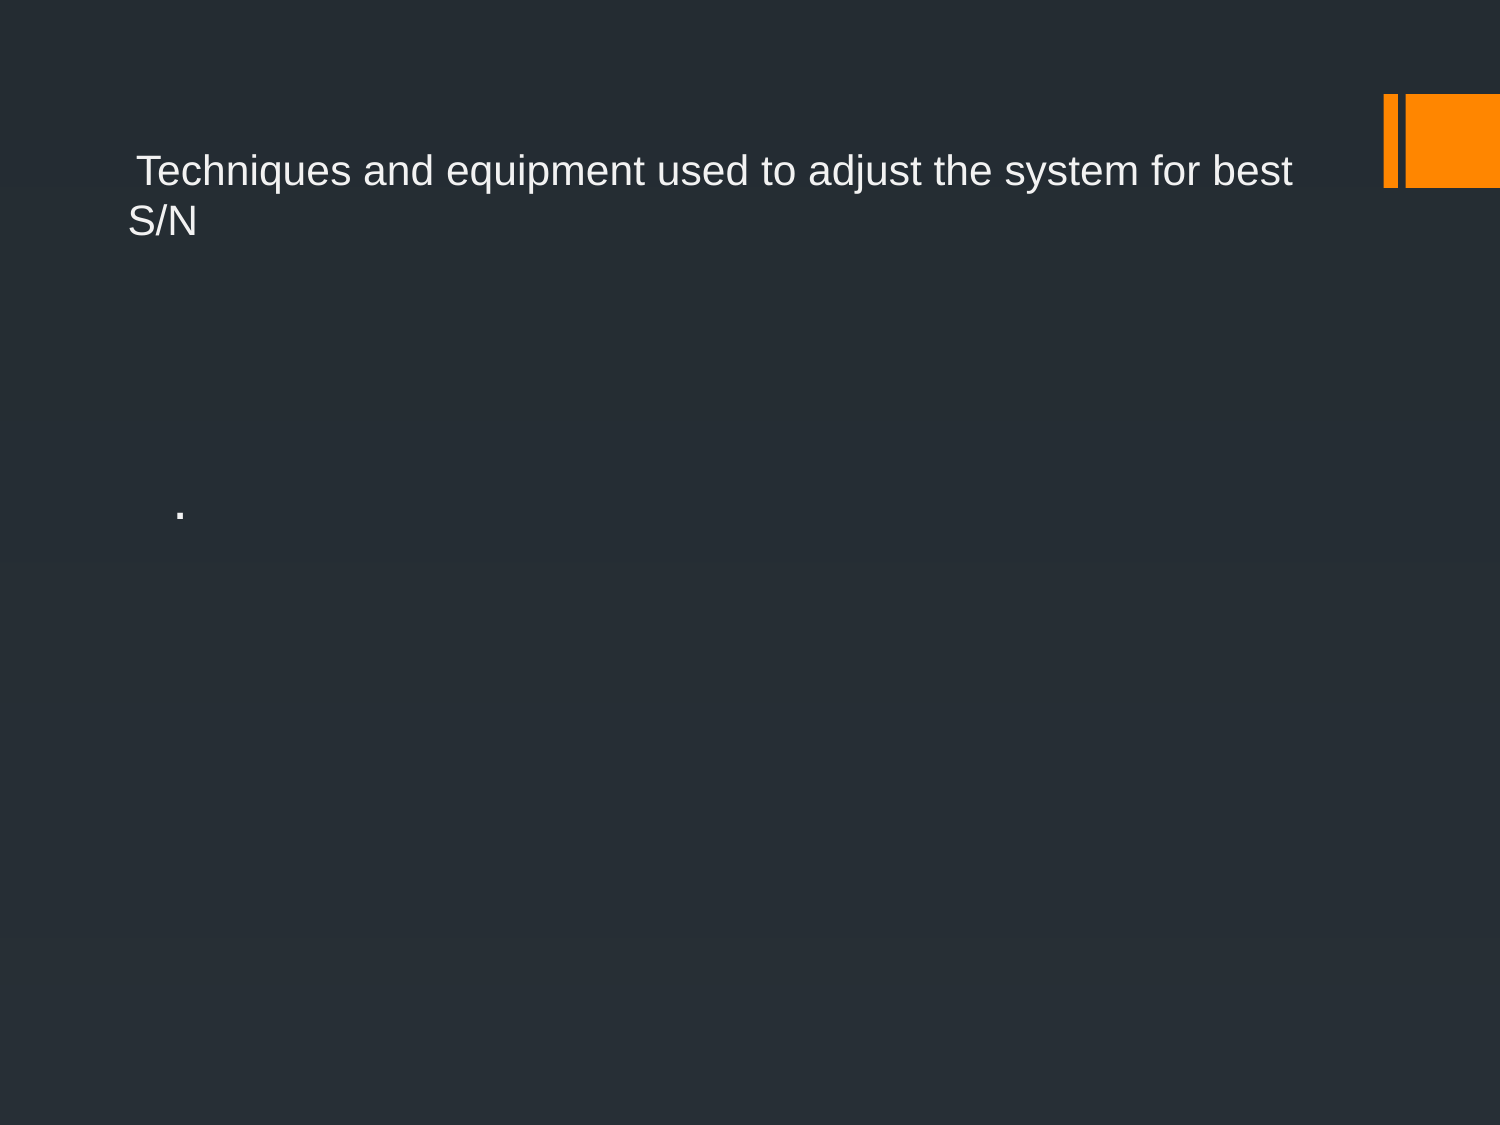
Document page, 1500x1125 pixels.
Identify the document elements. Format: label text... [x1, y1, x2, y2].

list . [150, 454, 1350, 1035]
title Techniques and equipment used to adjust the system for best S/N [112, 62, 1313, 252]
